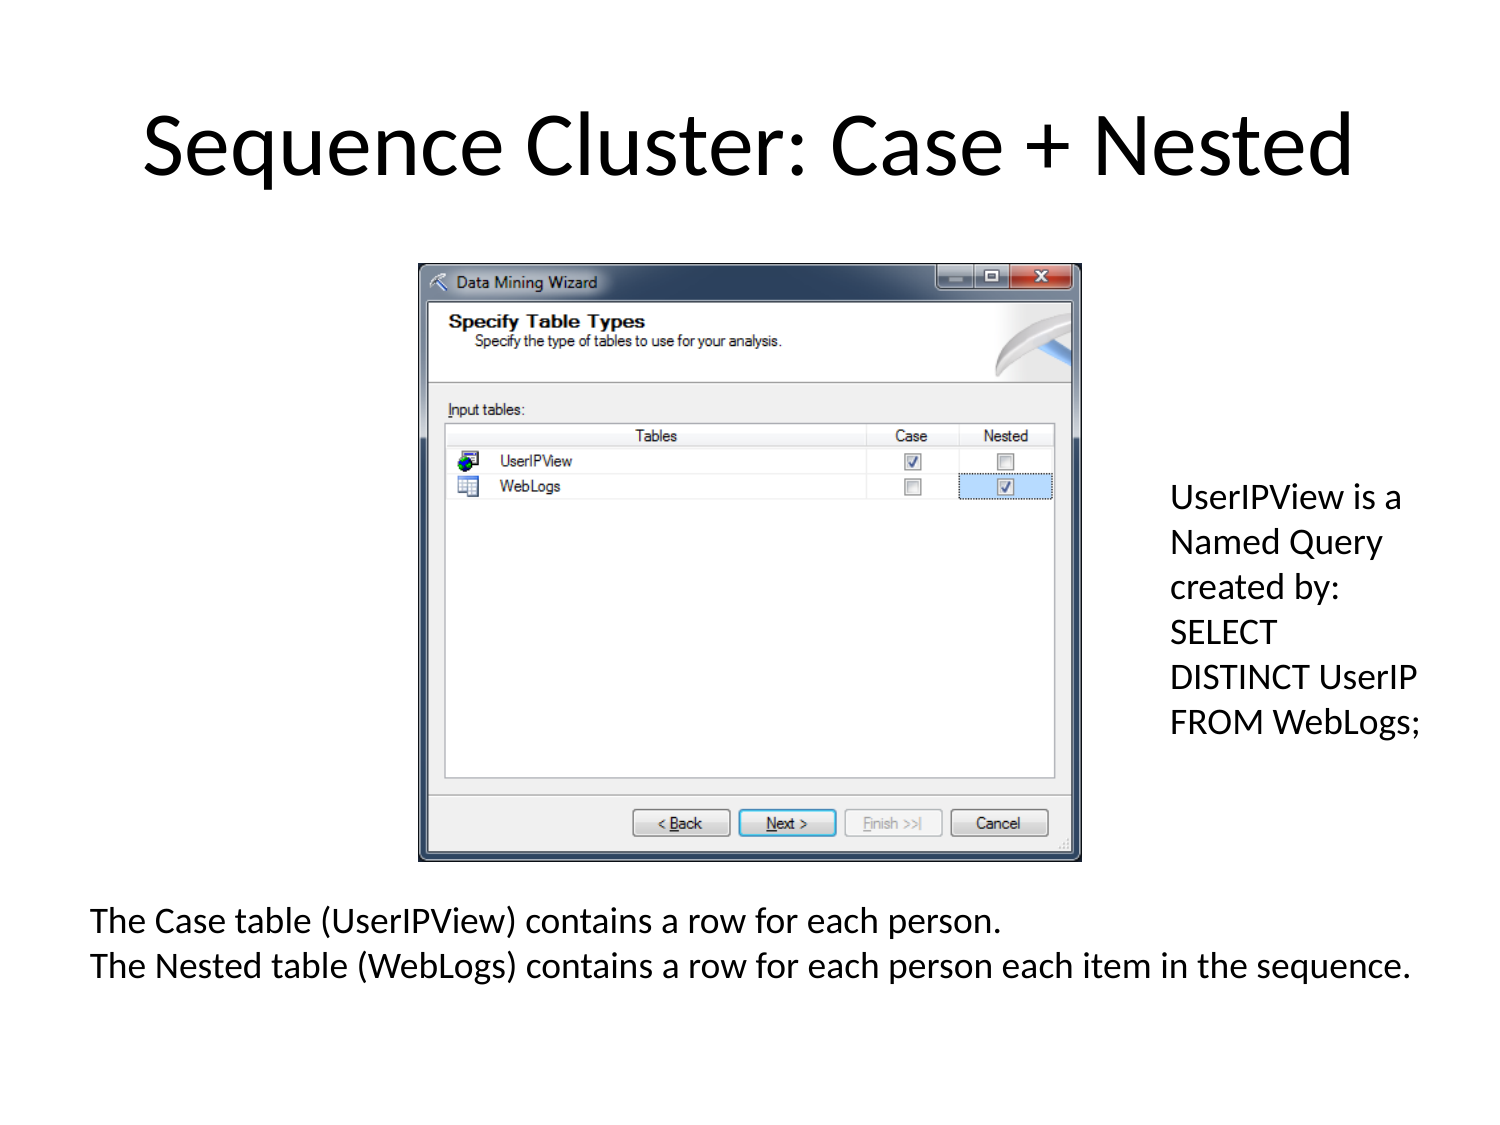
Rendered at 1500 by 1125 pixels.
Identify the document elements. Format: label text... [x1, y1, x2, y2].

title Sequence Cluster: Case + Nested [75, 45, 1425, 233]
text_box UserIPView is a Named Query created by: SELECT DISTINCT UserIP FROM WebLogs; [1155, 464, 1437, 750]
text_box The Case table (UserIPView) contains a row for each person. The Nested table (WebLogs) contains a row for each person each item in the sequence. [75, 888, 1429, 994]
picture [418, 262, 1082, 862]
